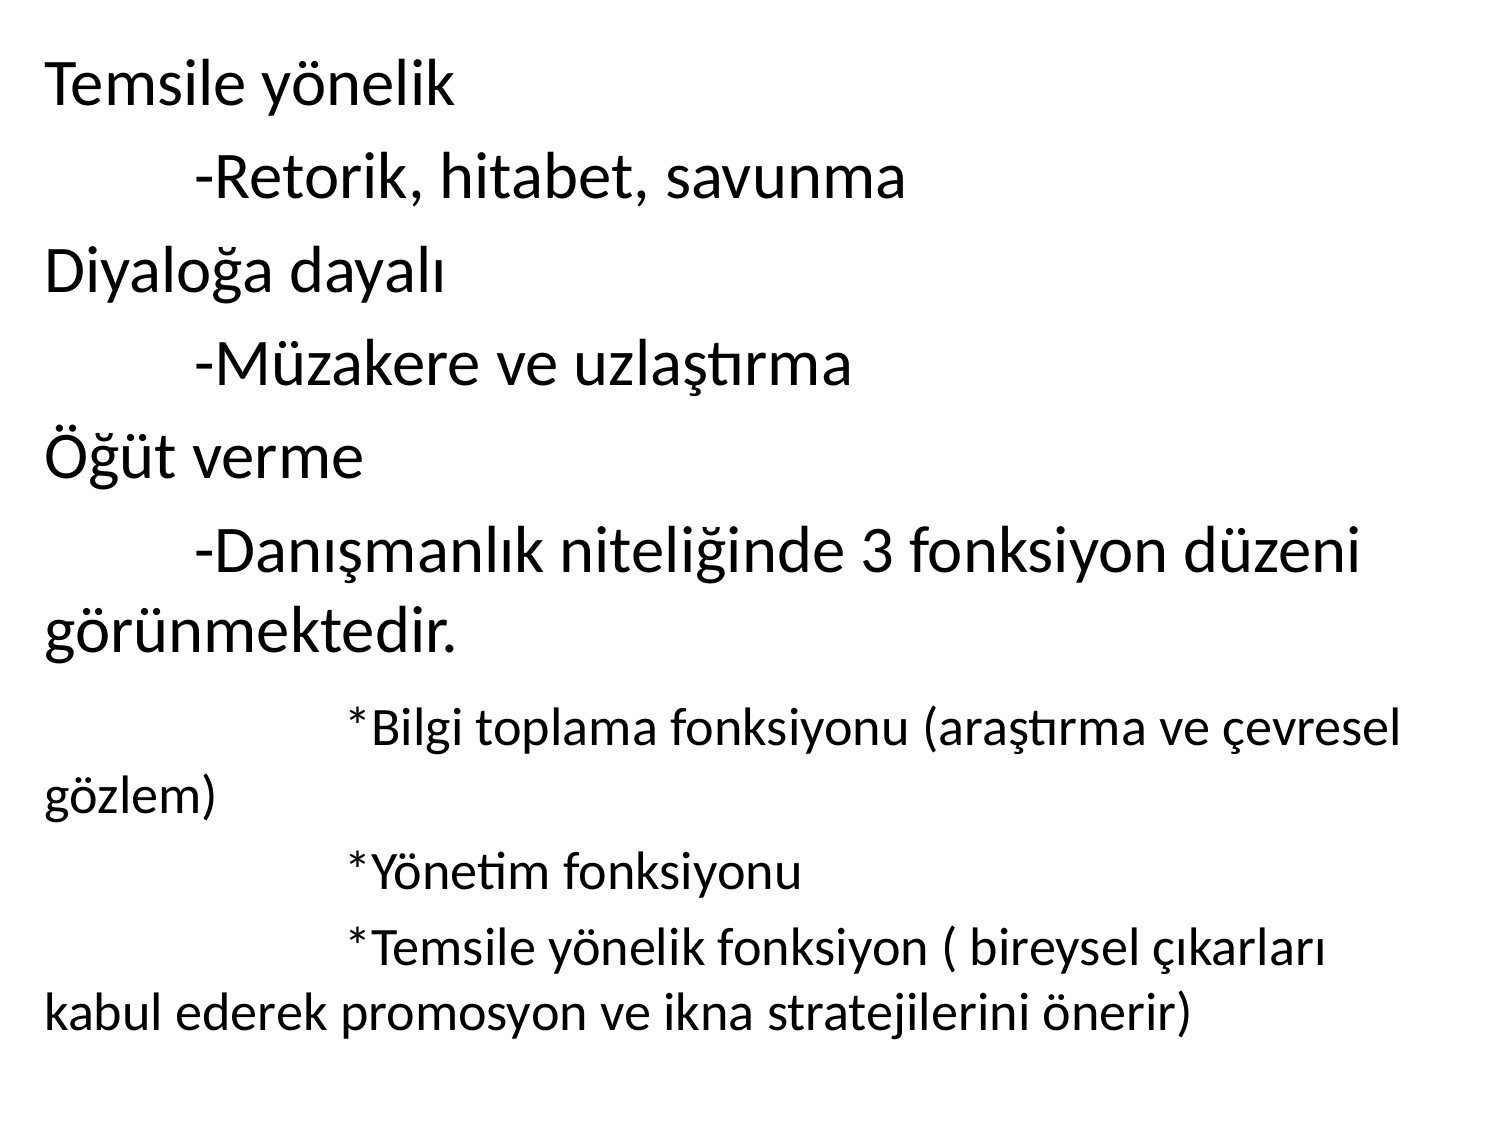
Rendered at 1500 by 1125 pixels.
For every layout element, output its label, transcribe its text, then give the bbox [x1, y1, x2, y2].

list Temsile yönelik -Retorik, hitabet, savunma Diyaloğa dayalı -Müzakere ve uzlaştırma Öğüt verme -Danışmanlık niteliğinde 3 fonksiyon düzeni görünmektedir. *Bilgi toplama fonksiyonu (araştırma ve çevresel gözlem) *Yönetim fonksiyonu *Temsile yönelik fonksiyon ( bireysel çıkarları kabul ederek promosyon ve ikna stratejilerini önerir) [29, 30, 1471, 1094]
